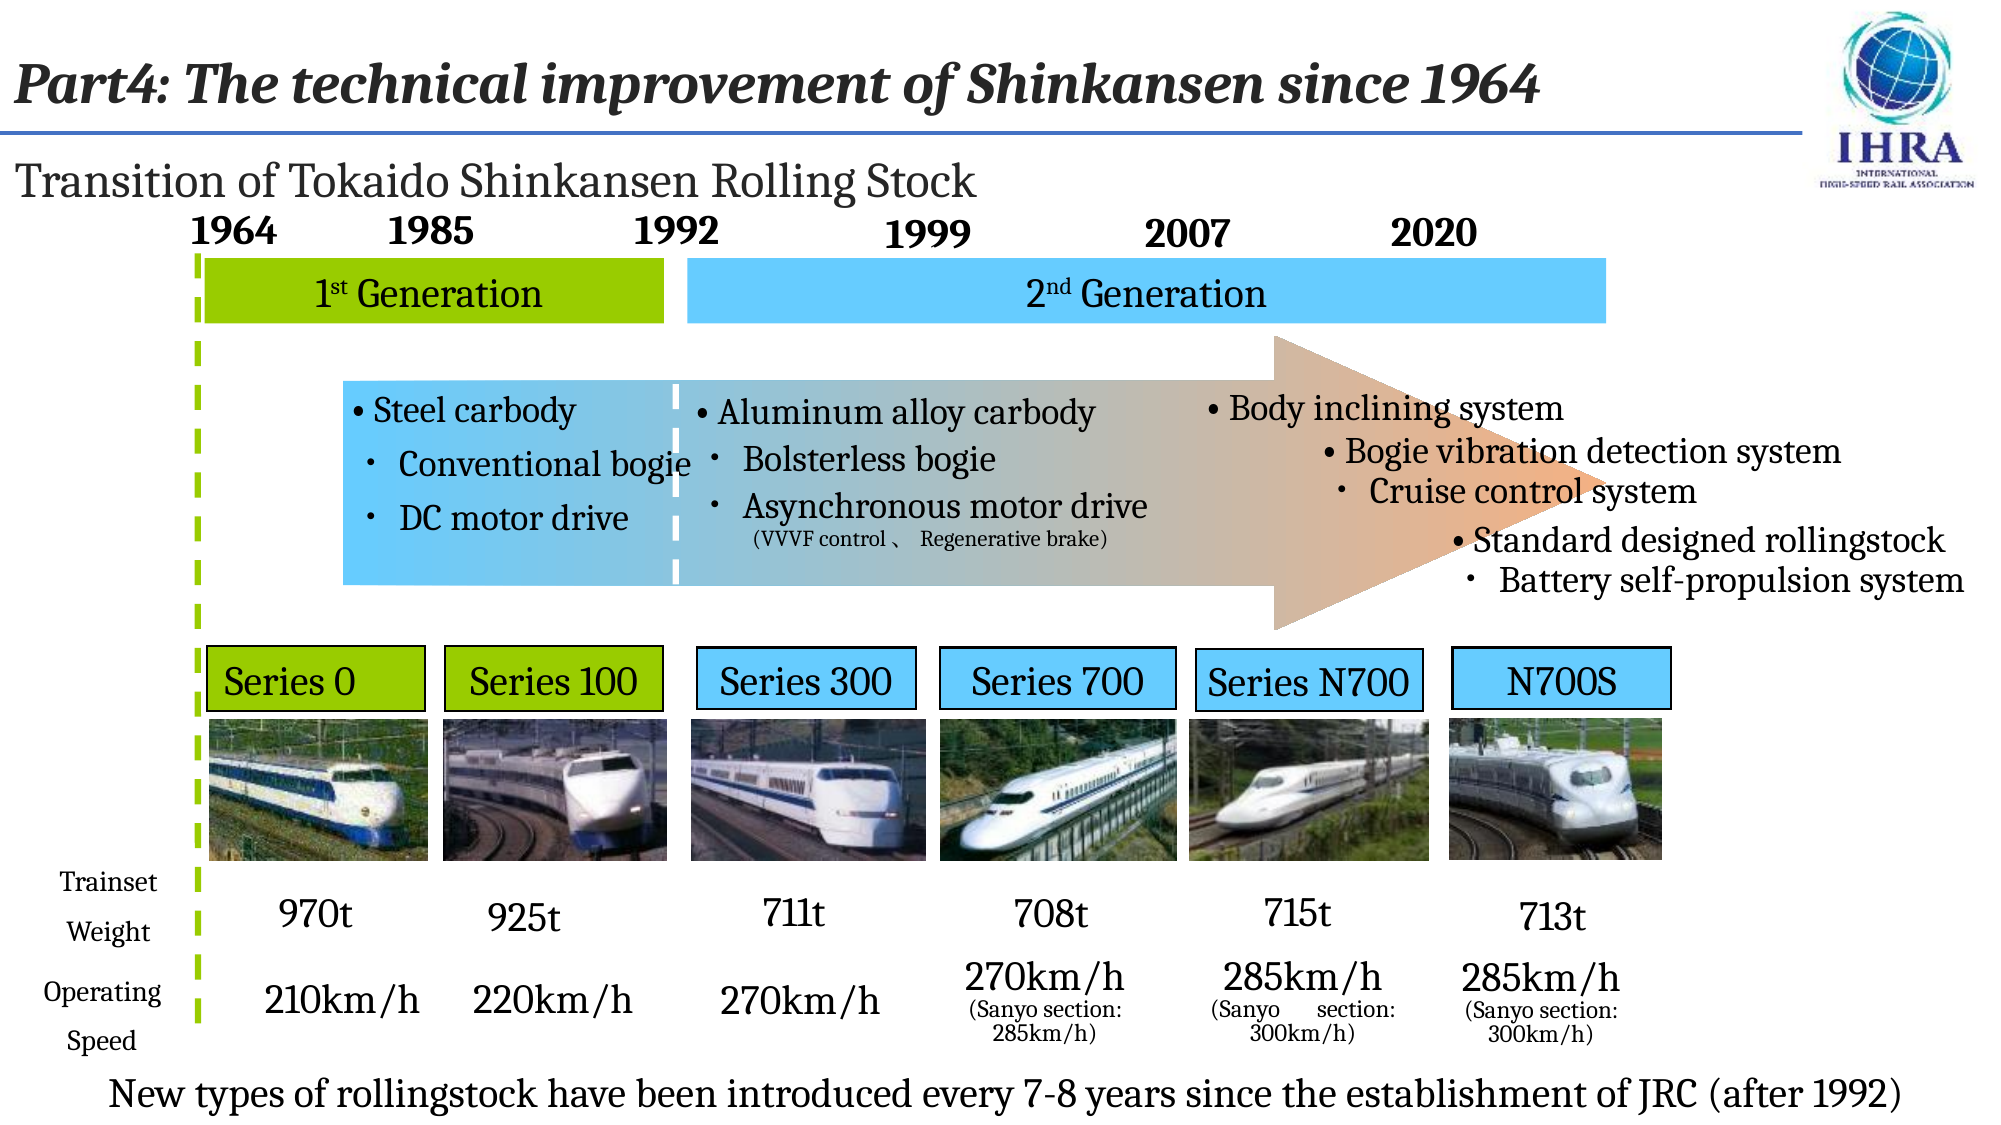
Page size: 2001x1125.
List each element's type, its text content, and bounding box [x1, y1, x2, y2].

text_box 2nd Generation [687, 258, 1607, 324]
text_box ・Steel carbody ・Conventional bogie ・DC motor drive [337, 382, 707, 546]
text_box Series N700 [1195, 649, 1423, 711]
picture [940, 719, 1177, 861]
text_box 1999 [822, 215, 1035, 258]
text_box 1985 [344, 215, 520, 258]
picture [209, 719, 428, 861]
text_box [208, 123, 1704, 139]
text_box 270km/h [705, 965, 896, 1030]
text_box [342, 335, 1437, 631]
text_box 2020 [1328, 215, 1541, 263]
text_box 713t [1489, 880, 1617, 946]
text_box 708t [999, 878, 1104, 944]
picture [691, 719, 926, 861]
text_box New types of rollingstock have been introduced every 7-8 years since the establishment of JRC (after 1992) [0, 1058, 2000, 1124]
text_box 715t [1249, 877, 1347, 943]
picture [1802, 8, 2001, 205]
text_box Series 300 [697, 647, 916, 710]
text_box ・Body inclining system [1192, 381, 1581, 437]
text_box Series 700 [940, 647, 1177, 710]
picture [443, 719, 667, 861]
text_box 925t [472, 882, 576, 947]
text_box 1992 [601, 215, 752, 261]
text_box 220km/h [458, 964, 649, 1030]
text_box Operating Speed [9, 964, 196, 1064]
text_box ・Standard designed rollingstock ・Battery self-propulsion system [1437, 512, 1981, 609]
text_box 2007 [1081, 215, 1295, 258]
text_box Series 0 [206, 645, 426, 711]
picture [1449, 718, 1662, 860]
text_box Trainset Weight [26, 855, 190, 955]
text_box Transition of Tokaido Shinkansen Rolling Stock [0, 139, 1829, 215]
text_box 270km/h (Sanyo section: 285km/h) [919, 950, 1171, 1054]
text_box [208, 215, 1704, 977]
text_box N700S [1452, 647, 1671, 710]
text_box 1964 [147, 215, 323, 261]
text_box Series 100 [444, 645, 664, 711]
text_box Part4: The technical improvement of Shinkansen since 1964 [0, 37, 1974, 123]
text_box 711t [747, 877, 841, 942]
text_box 285km/h (Sanyo section: 300km/h) [1166, 951, 1440, 1054]
text_box 970t [263, 878, 368, 944]
text_box ・Aluminum alloy carbody ・Bolsterless bogie ・Asynchronous motor drive (VVVF control、Regenerative brake) [681, 384, 1164, 559]
picture [1189, 719, 1429, 861]
text_box 210km/h [250, 964, 436, 1030]
text_box 285km/h (Sanyo section: 300km/h) [1414, 952, 1668, 1055]
text_box 1st Generation [204, 258, 664, 324]
text_box ・Bogie vibration detection system ・Cruise control system [1308, 423, 1858, 520]
